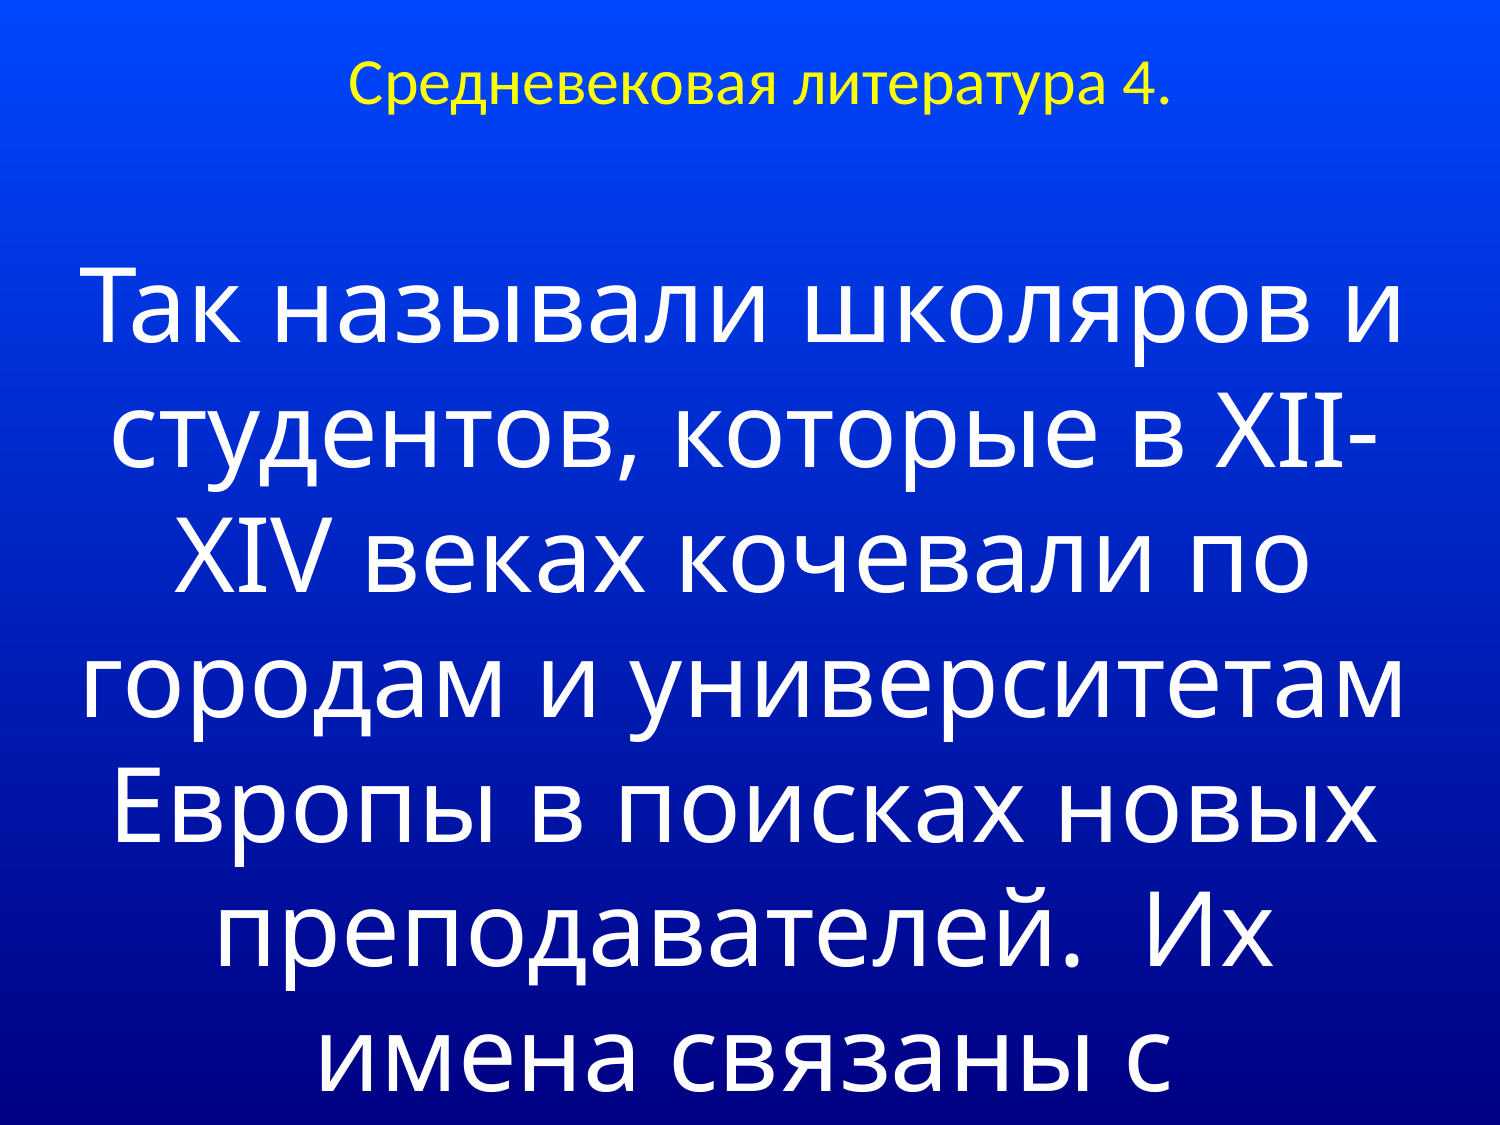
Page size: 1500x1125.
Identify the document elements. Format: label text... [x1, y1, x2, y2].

title Средневековая литература 4. [123, 30, 1399, 126]
subtitle Так называли школяров и студентов, которые в XII-XIV веках кочевали по городам и университетам Европы в поисках новых преподавателей. Их имена связаны с городской литературой. [41, 160, 1447, 1059]
